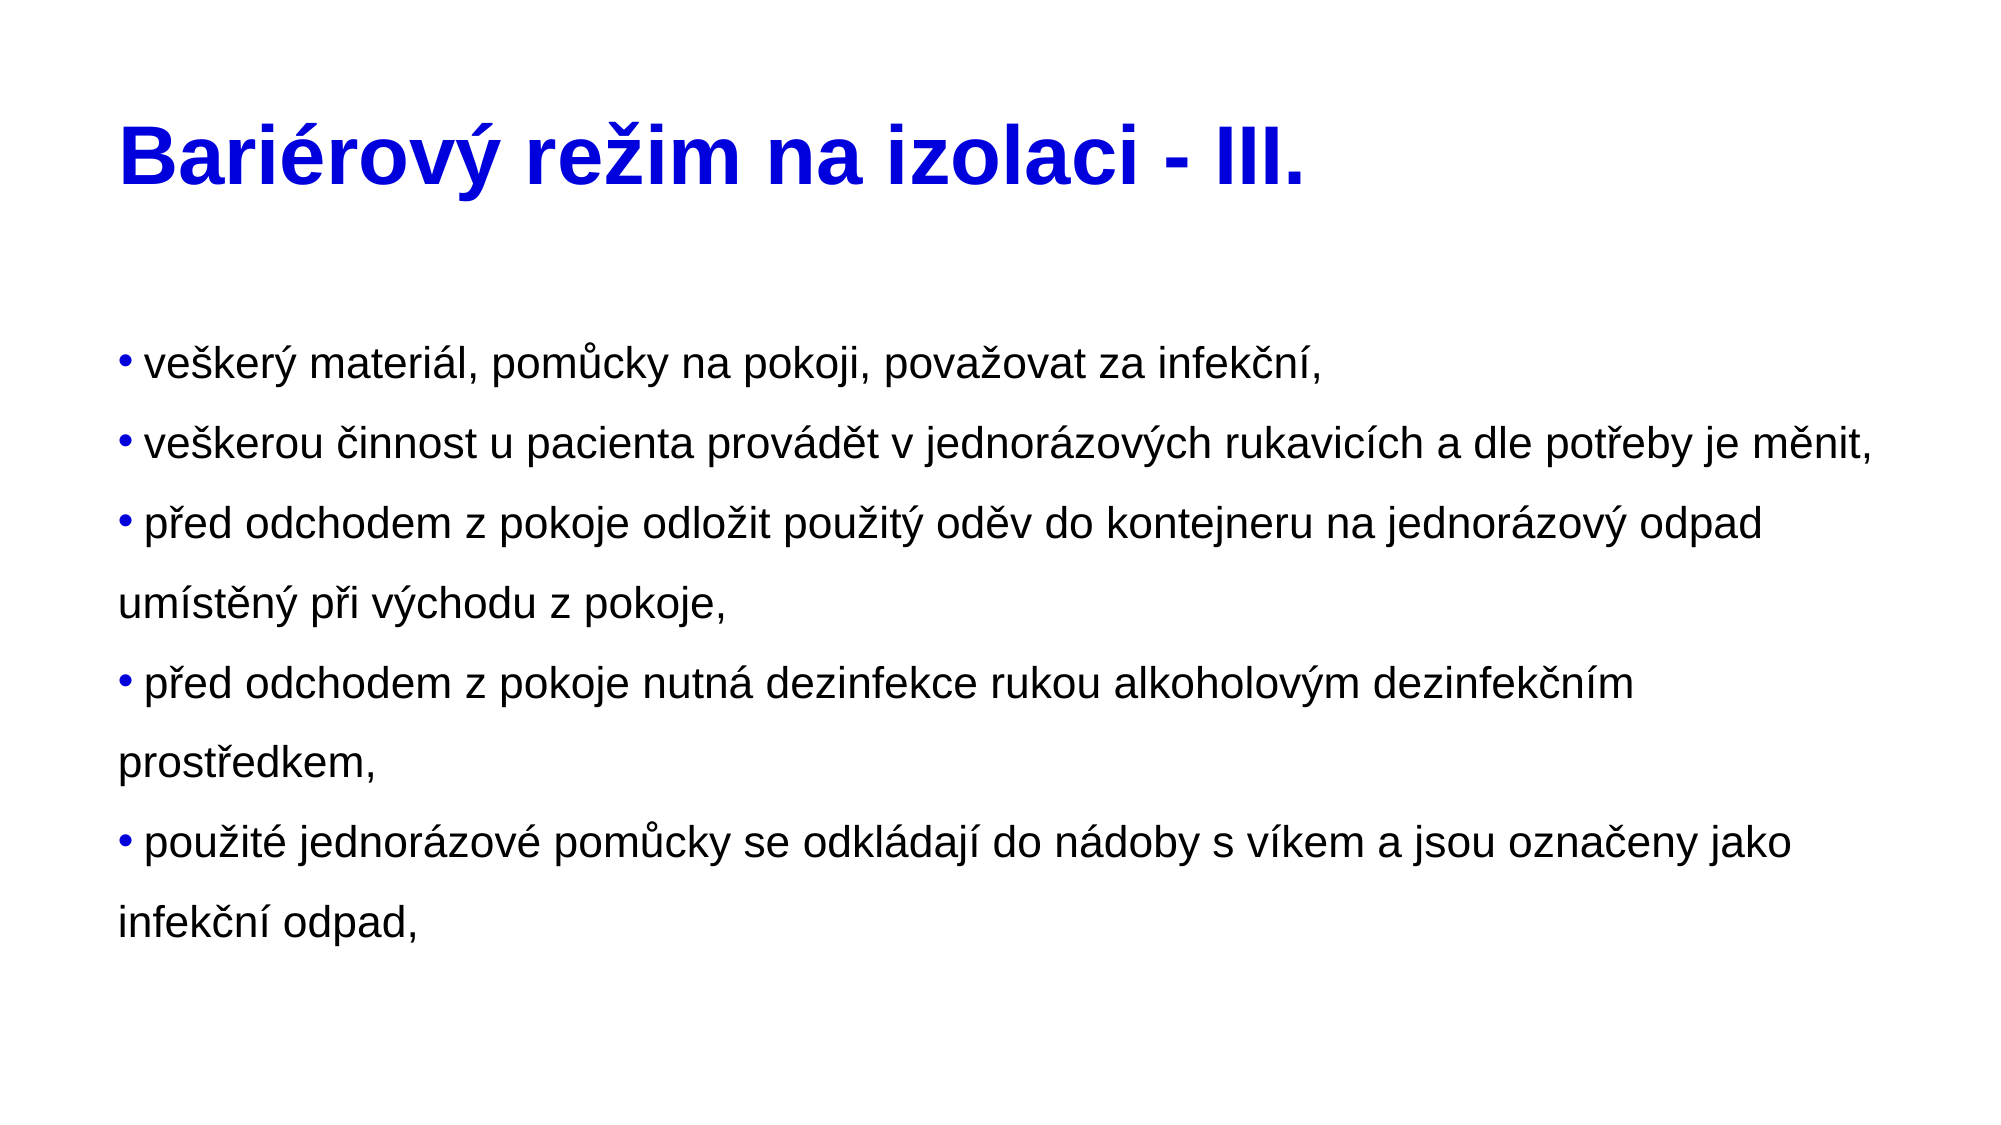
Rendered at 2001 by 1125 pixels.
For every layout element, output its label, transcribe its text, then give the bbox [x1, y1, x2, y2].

list veškerý materiál, pomůcky na pokoji, považovat za infekční, veškerou činnost u pacienta provádět v jednorázových rukavicích a dle potřeby je měnit, před odchodem z pokoje odložit použitý oděv do kontejneru na jednorázový odpad umístěný při východu z pokoje, před odchodem z pokoje nutná dezinfekce rukou alkoholovým dezinfekčním prostředkem, použité jednorázové pomůcky se odkládají do nádoby s víkem a jsou označeny jako infekční odpad, [117, 307, 1882, 957]
title Bariérový režim na izolaci - III. [118, 118, 1883, 193]
